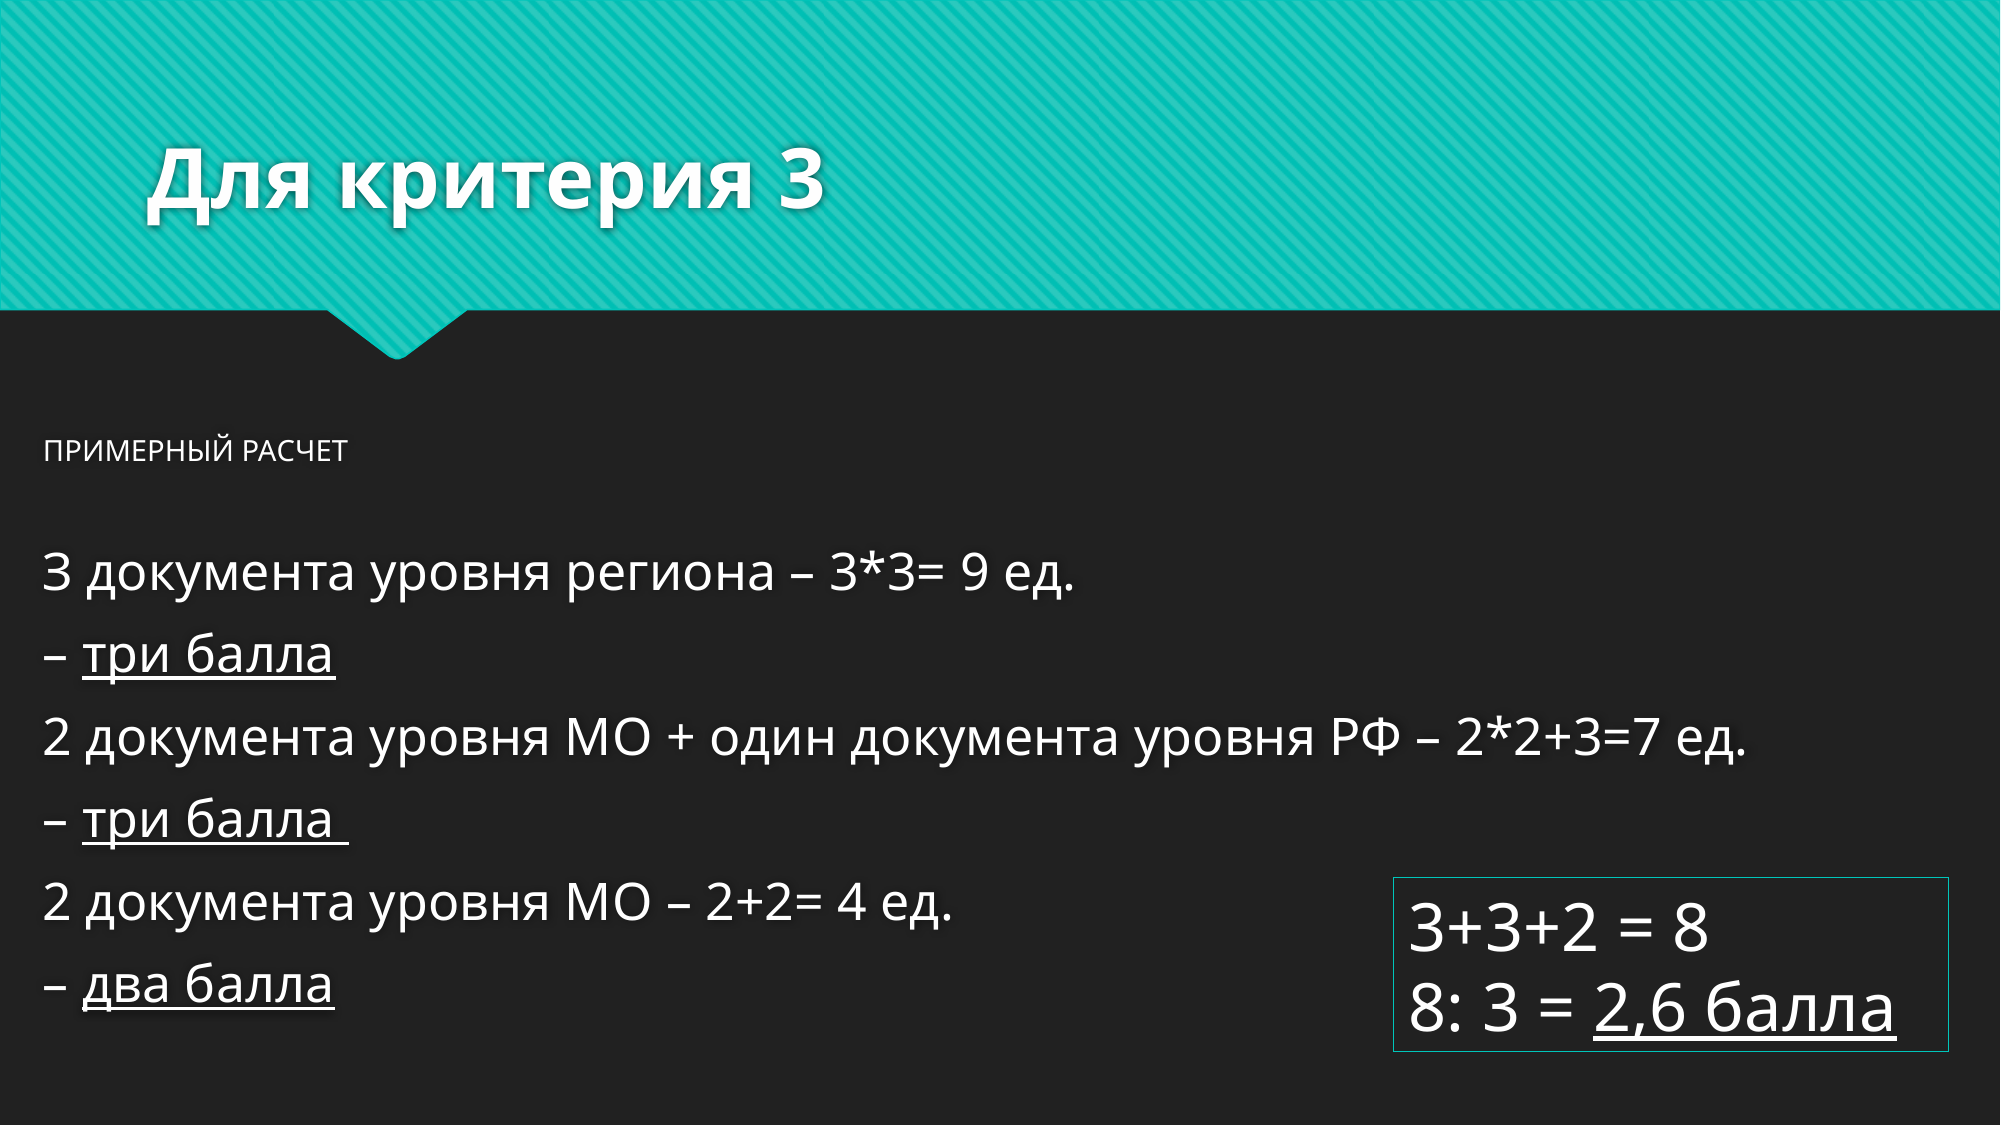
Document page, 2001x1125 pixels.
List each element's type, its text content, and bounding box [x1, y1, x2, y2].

list ПРИМЕРНЫЙ РАСЧЕТ З документа уровня региона – 3*3= 9 ед. – три балла 2 документа уровня МО + один документа уровня РФ – 2*2+3=7 ед. – три балла 2 документа уровня МО – 2+2= 4 ед. – два балла [27, 424, 1973, 1022]
text_box 3+3+2 = 8 8: 3 = 2,6 балла [1393, 877, 1949, 1052]
title Для критерия 3 [132, 73, 1868, 233]
